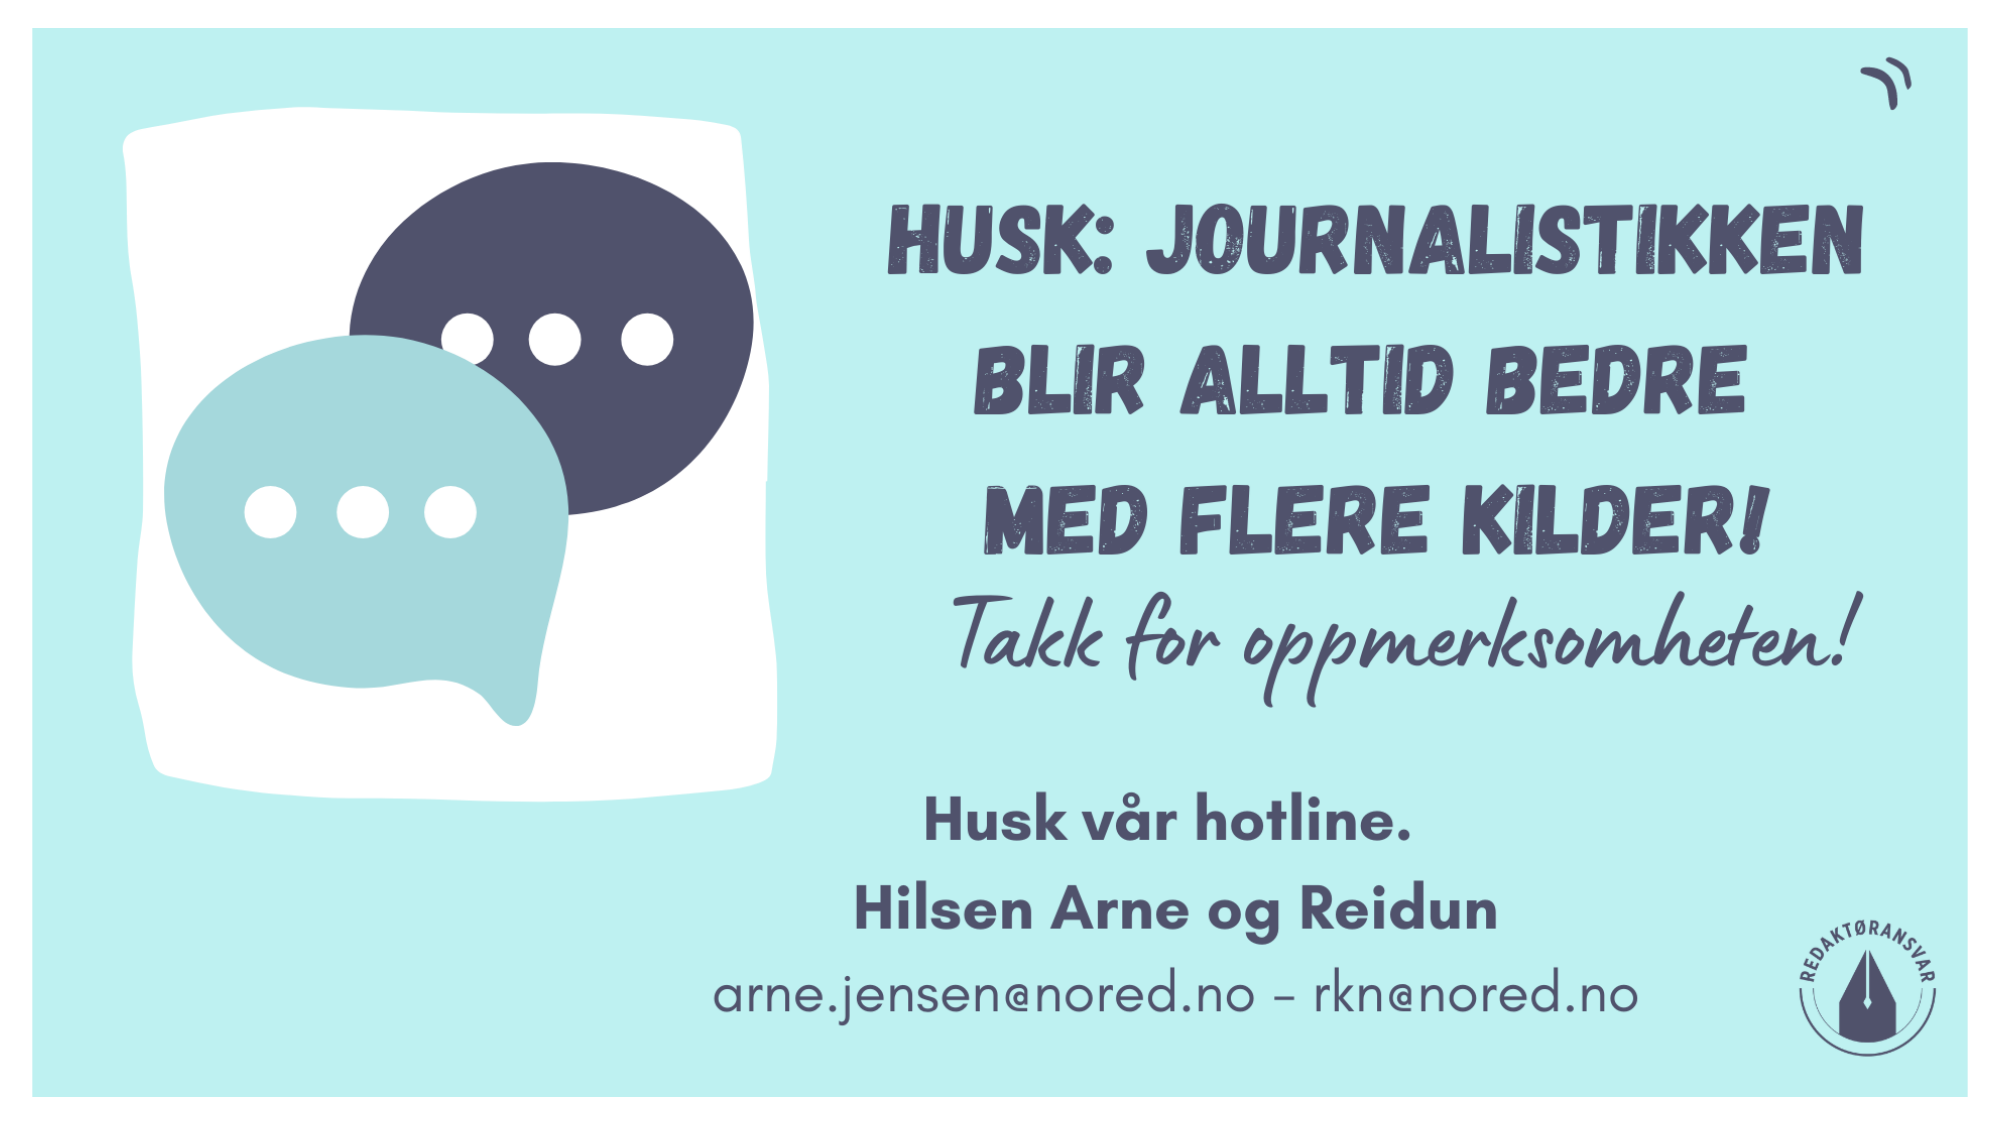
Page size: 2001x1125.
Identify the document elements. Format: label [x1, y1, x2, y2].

list [32, 28, 1968, 1097]
text_box [0, 0, 2000, 1125]
